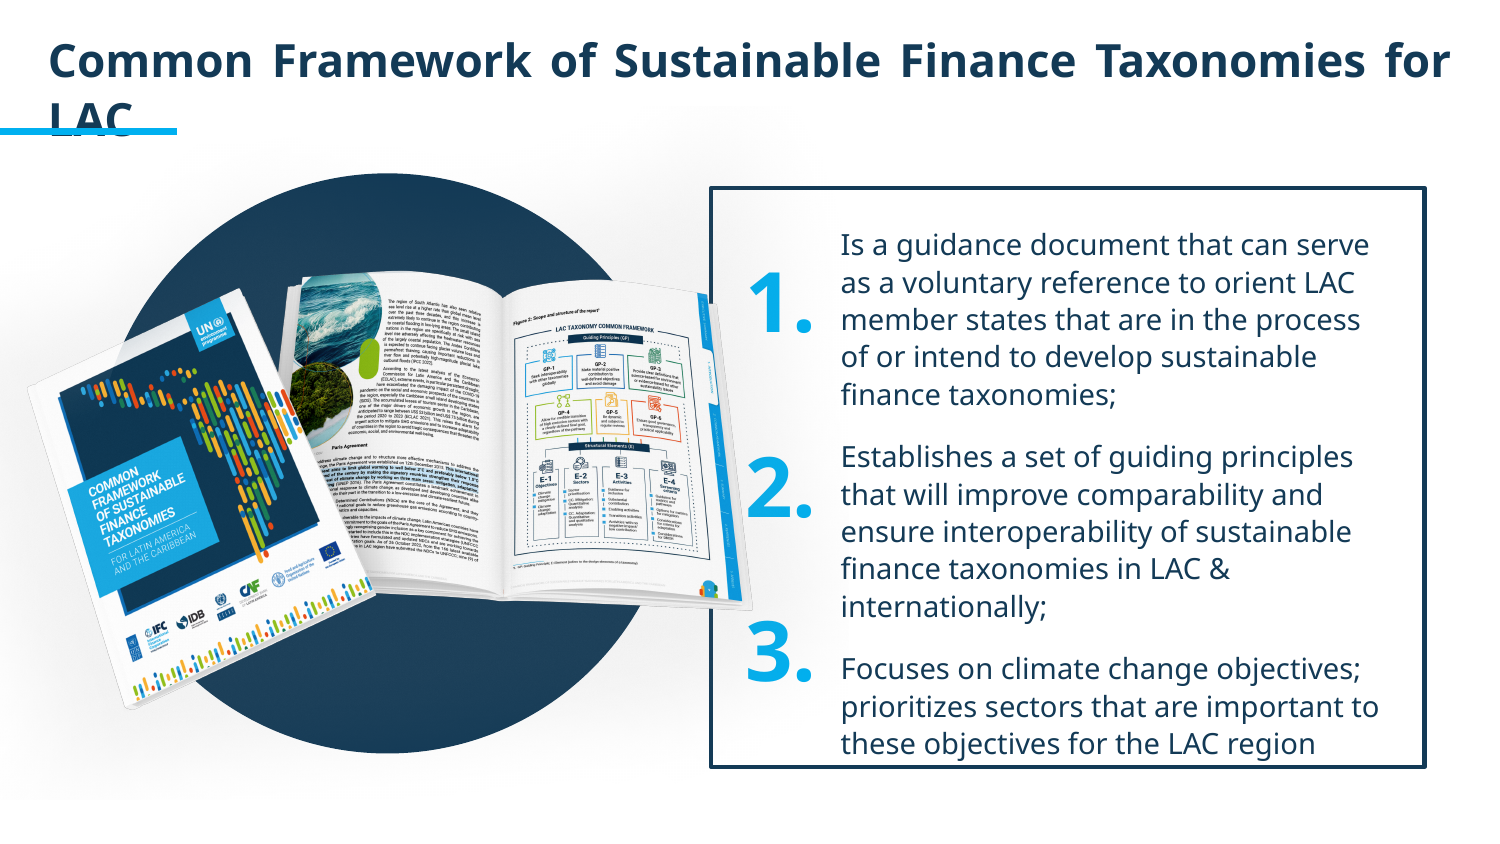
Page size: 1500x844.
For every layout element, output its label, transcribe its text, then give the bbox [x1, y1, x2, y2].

text_box Common Framework of Sustainable Finance Taxonomies for LAC [36, 22, 1463, 152]
picture [0, 105, 849, 800]
text_box [854, 186, 1427, 769]
